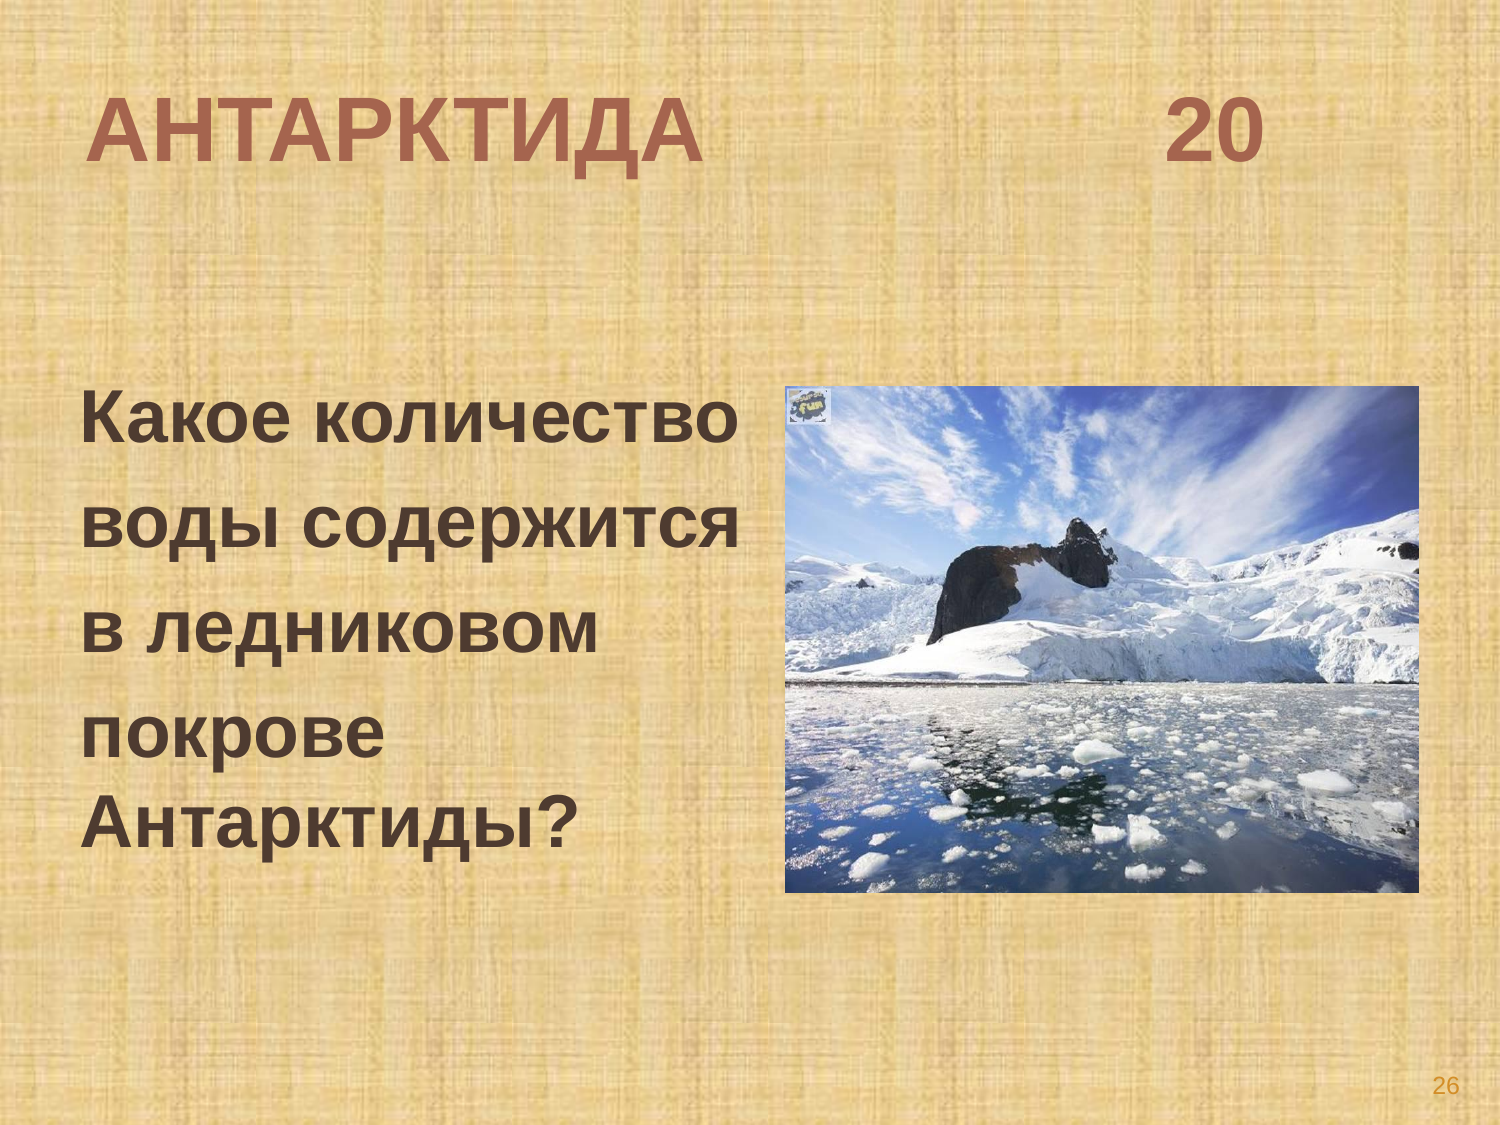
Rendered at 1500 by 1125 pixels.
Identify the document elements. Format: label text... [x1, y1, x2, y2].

slide_number 26 [1350, 1062, 1475, 1103]
list Какое количество воды содержится в ледниковом покрове Антарктиды? [64, 255, 762, 821]
title АНТАРКТИДА 20 [70, 82, 1458, 168]
picture [0, 0, 1500, 1125]
